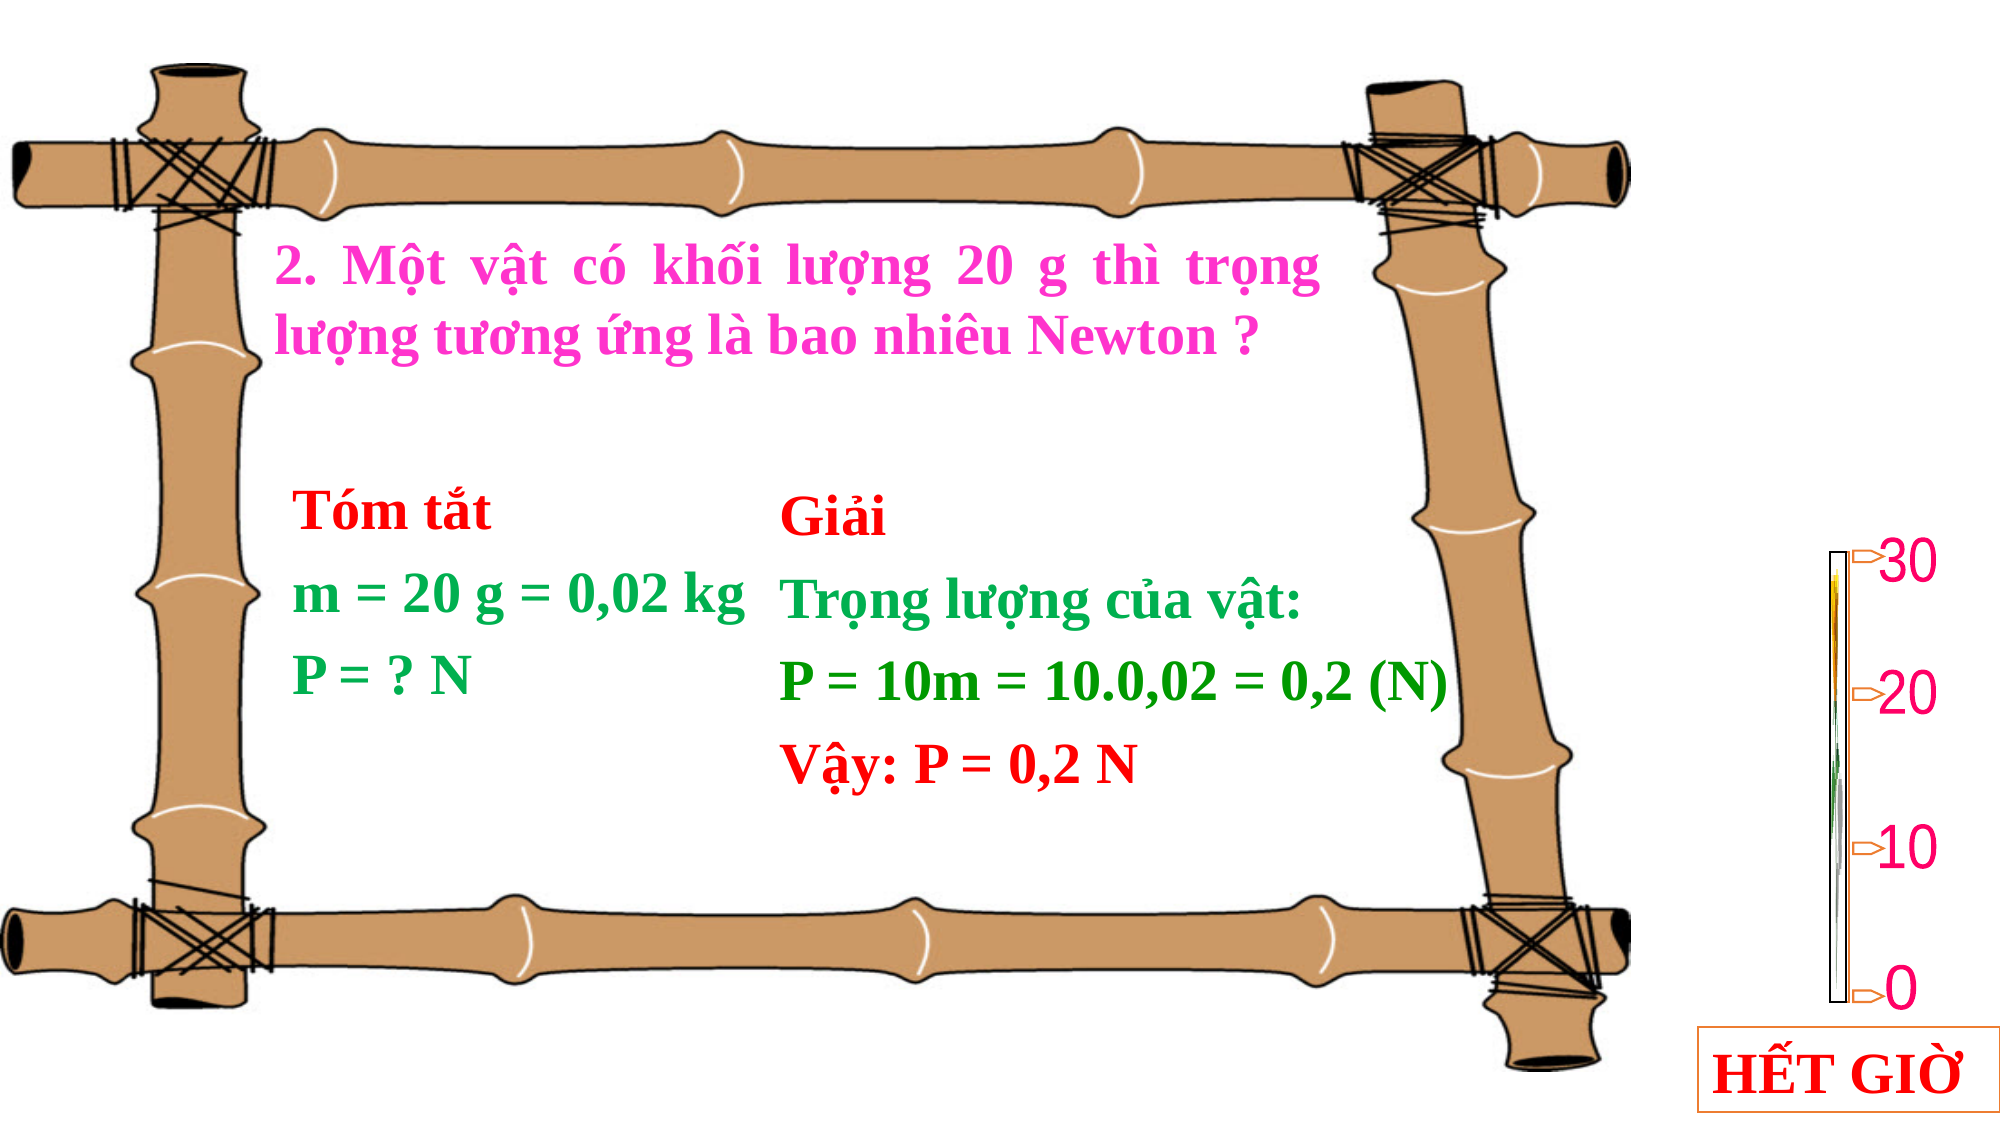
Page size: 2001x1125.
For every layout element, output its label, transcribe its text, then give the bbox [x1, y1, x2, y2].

text_box [1852, 549, 1886, 564]
picture [0, 63, 1631, 1072]
text_box [1852, 687, 1886, 701]
text_box HẾT GIỜ [1697, 1026, 2000, 1113]
text_box [1829, 551, 1846, 1002]
text_box [1829, 551, 1850, 1003]
text_box [1852, 989, 1886, 1004]
text_box [1852, 841, 1886, 856]
